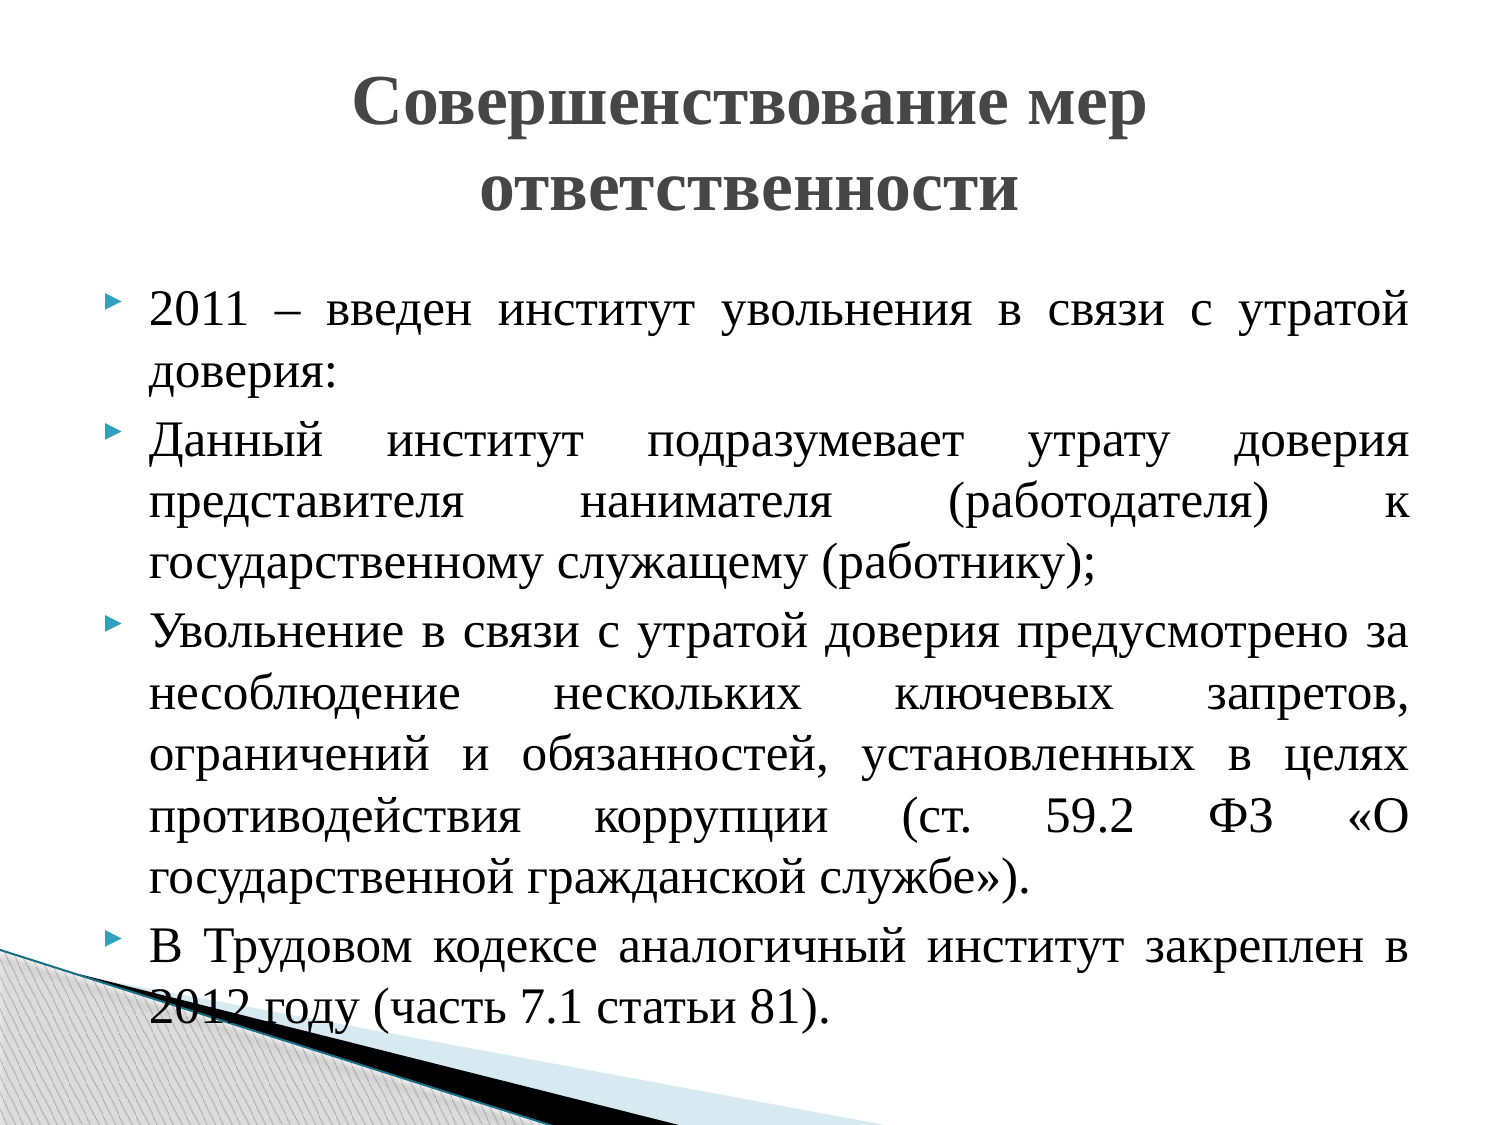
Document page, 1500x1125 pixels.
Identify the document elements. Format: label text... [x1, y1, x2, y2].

title Совершенствование мер ответственности [75, 45, 1425, 233]
list 2011 – введен институт увольнения в связи с утратой доверия: Данный институт подразумевает утрату доверия представителя нанимателя (работодателя) к государственному служащему (работнику); Увольнение в связи с утратой доверия предусмотрено за несоблюдение нескольких ключевых запретов, ограничений и обязанностей, установленных в целях противодействия коррупции (ст. 59.2 ФЗ «О государственной гражданской службе»). В Трудовом кодексе аналогичный институт закреплен в 2012 году (часть 7.1 статьи 81). [75, 267, 1425, 1048]
